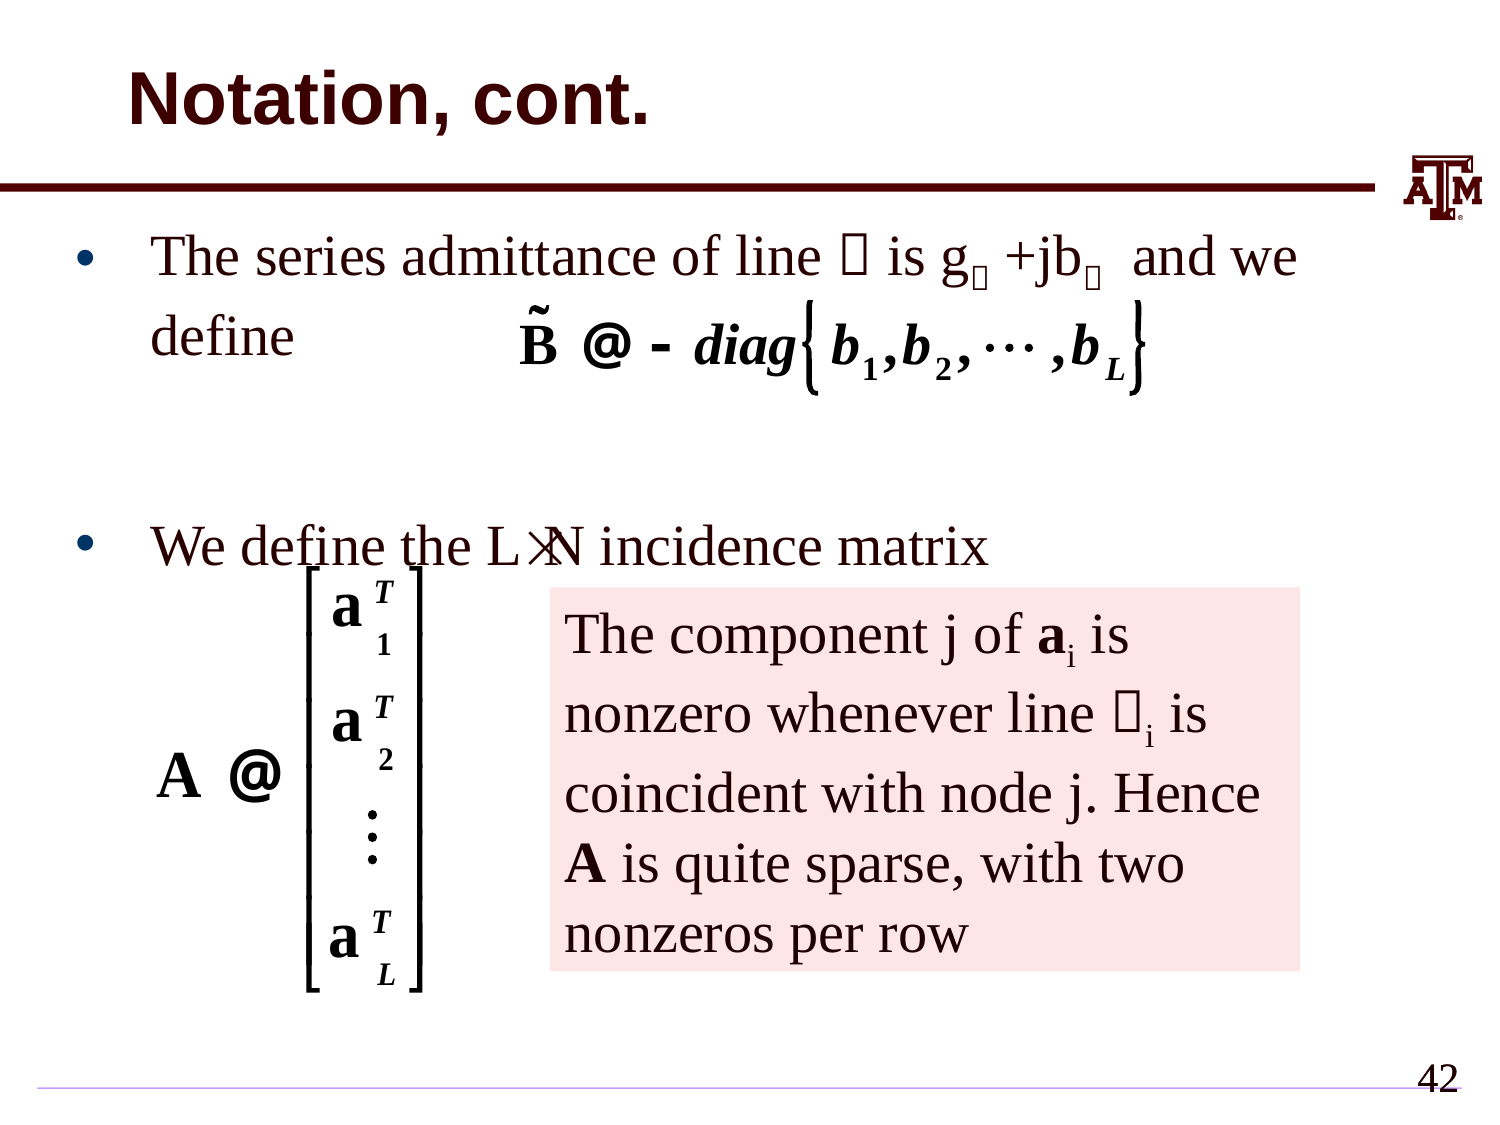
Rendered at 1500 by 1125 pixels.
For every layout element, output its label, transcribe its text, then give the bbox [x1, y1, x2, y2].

text_box The component j of ai is nonzero whenever line i is coincident with node j. Hence A is quite sparse, with two nonzeros per row [549, 587, 1300, 972]
text_box 41 [1162, 1037, 1475, 1113]
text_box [151, 562, 438, 997]
picture [1392, 137, 1493, 238]
title Notation, cont. [112, 37, 1388, 163]
list The series admittance of line  is g +jb and we define We define the LN incidence matrix [59, 209, 1451, 613]
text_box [517, 299, 1160, 399]
